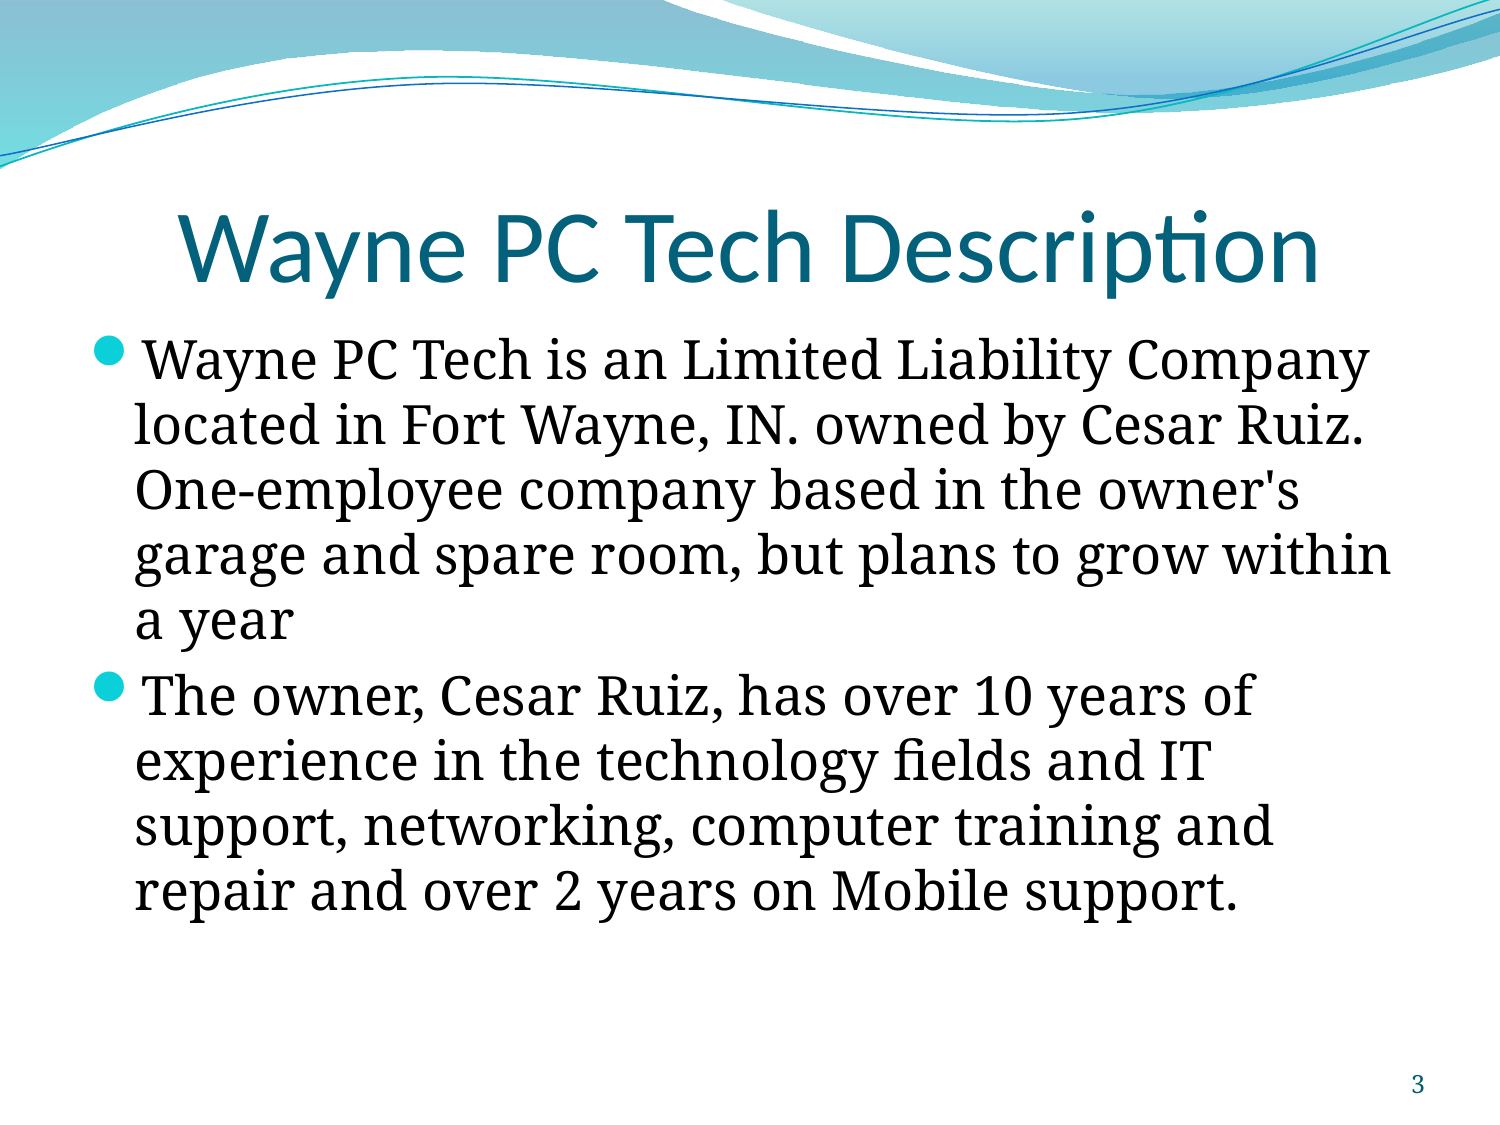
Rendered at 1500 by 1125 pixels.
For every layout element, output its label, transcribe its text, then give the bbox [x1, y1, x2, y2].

list Wayne PC Tech is an Limited Liability Company located in Fort Wayne, IN. owned by Cesar Ruiz. One-employee company based in the owner's garage and spare room, but plans to grow within a year The owner, Cesar Ruiz, has over 10 years of experience in the technology fields and IT support, networking, computer training and repair and over 2 years on Mobile support. [75, 317, 1425, 1038]
slide_number 3 [1299, 1042, 1425, 1103]
title Wayne PC Tech Description [75, 115, 1425, 303]
